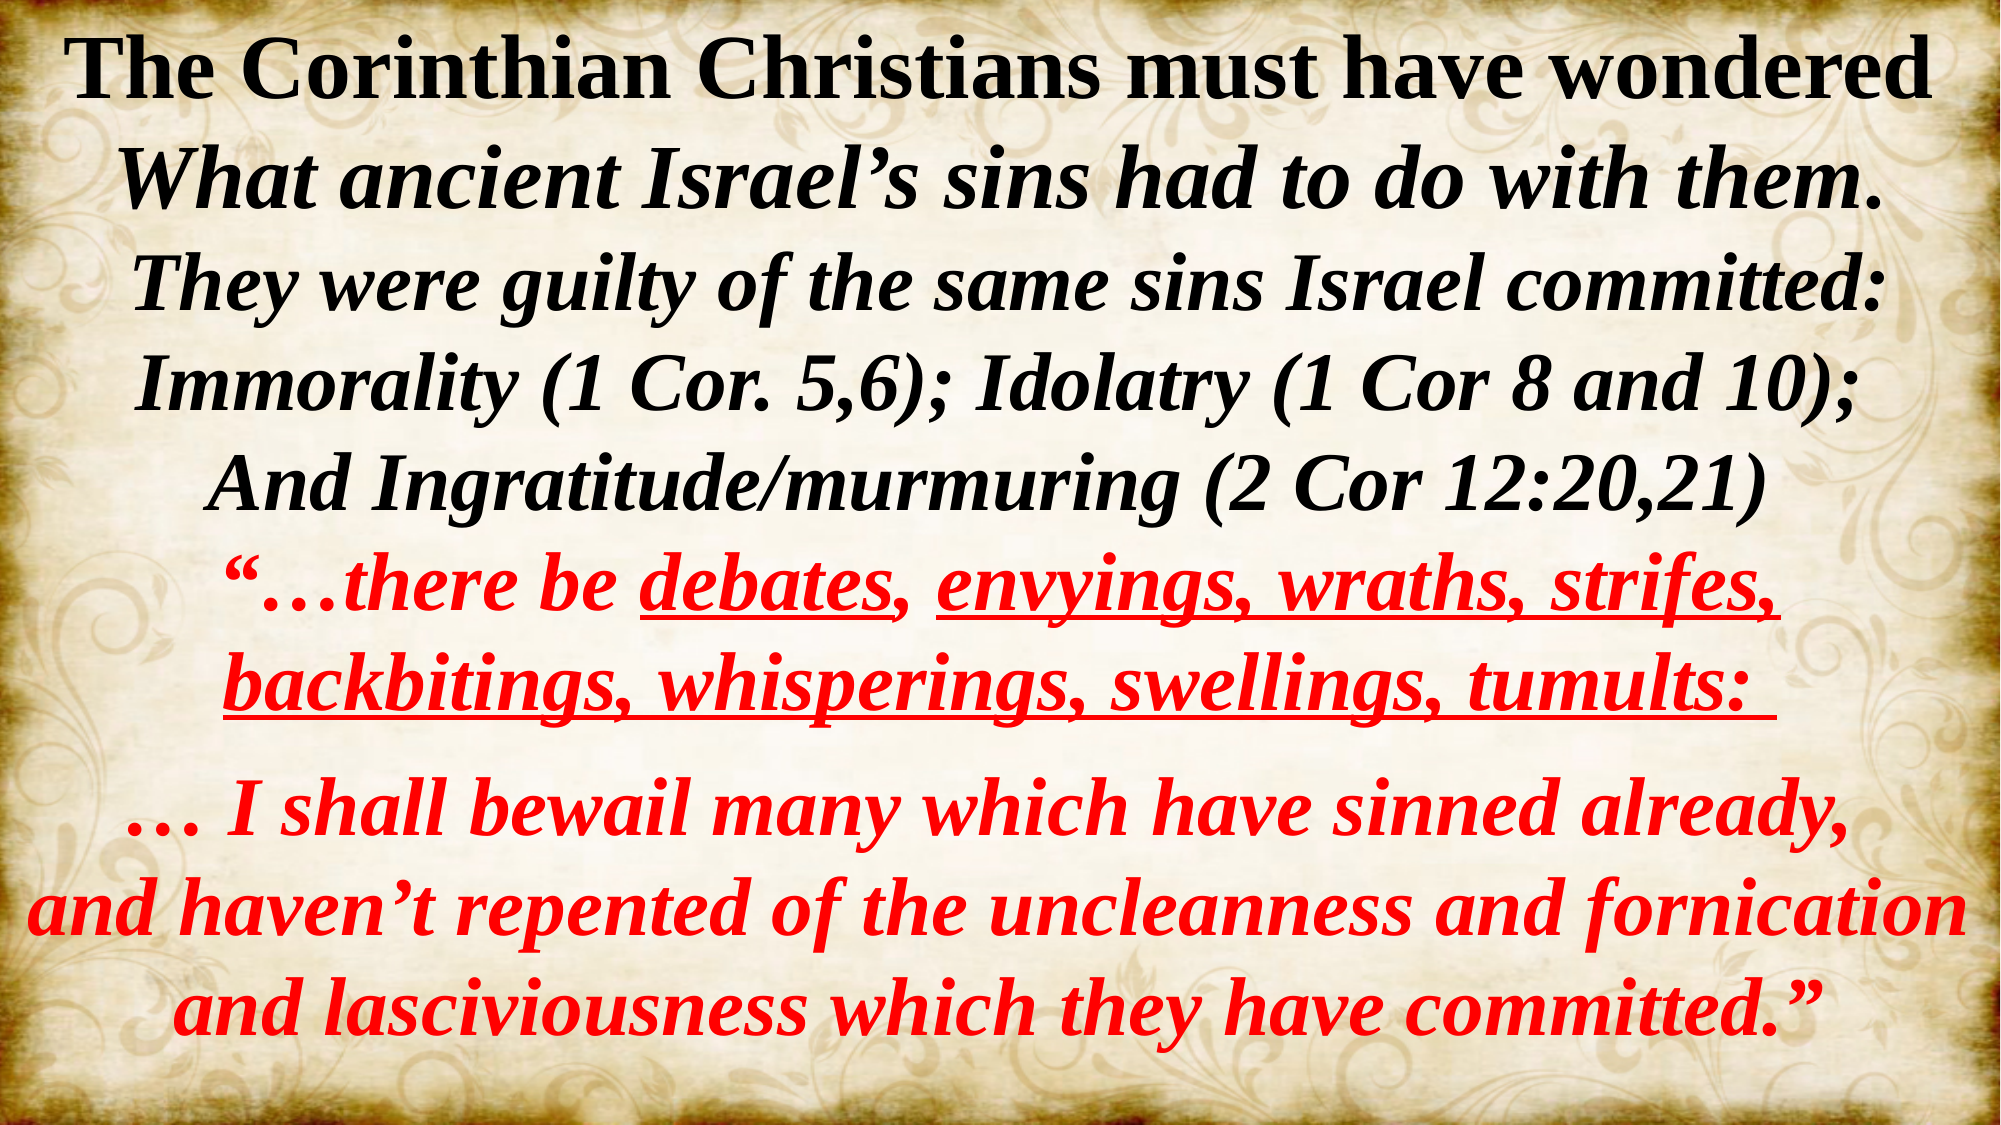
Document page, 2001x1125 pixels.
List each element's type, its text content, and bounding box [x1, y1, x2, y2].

picture [0, 0, 2001, 1125]
text_box The Corinthian Christians must have wondered What ancient Israel’s sins had to do with them. They were guilty of the same sins Israel committed: Immorality (1 Cor. 5,6); Idolatry (1 Cor 8 and 10); And Ingratitude/murmuring (2 Cor 12:20,21) “…there be debates, envyings, wraths, strifes, backbitings, whisperings, swellings, tumults: … I shall bewail many which have sinned already, and haven’t repented of the uncleanness and fornication and lasciviousness which they have committed.” [0, 0, 2000, 1060]
